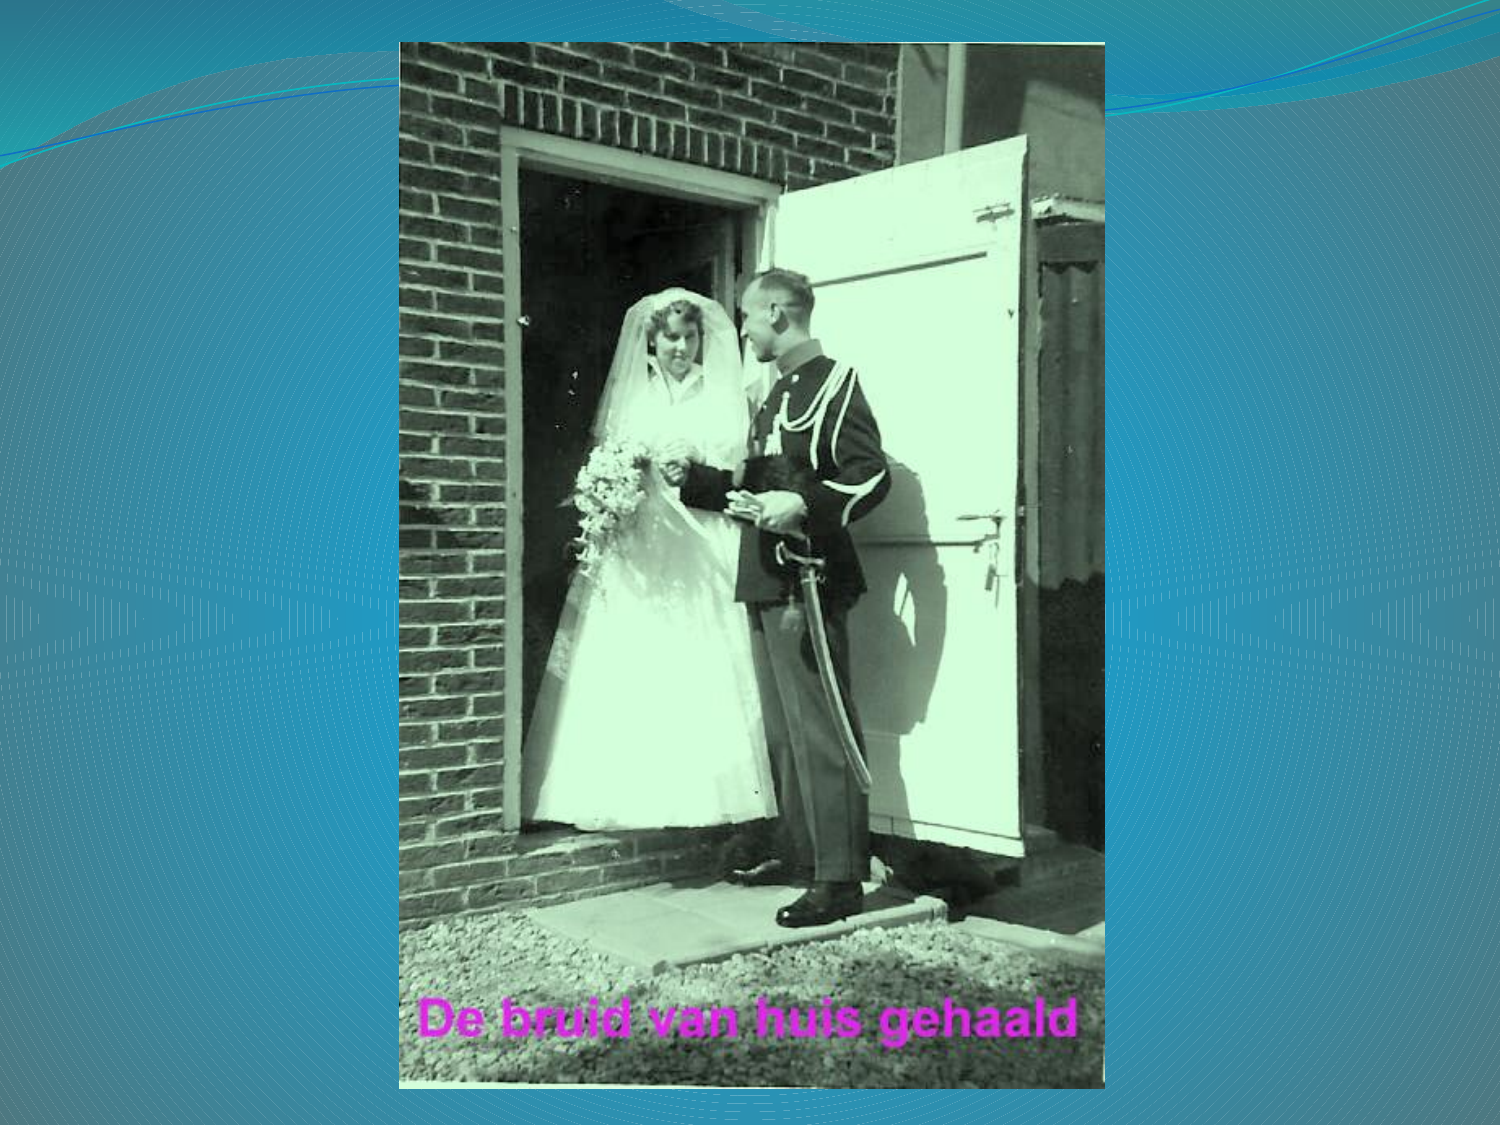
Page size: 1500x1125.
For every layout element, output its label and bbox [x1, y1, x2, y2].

picture [399, 42, 1105, 1089]
